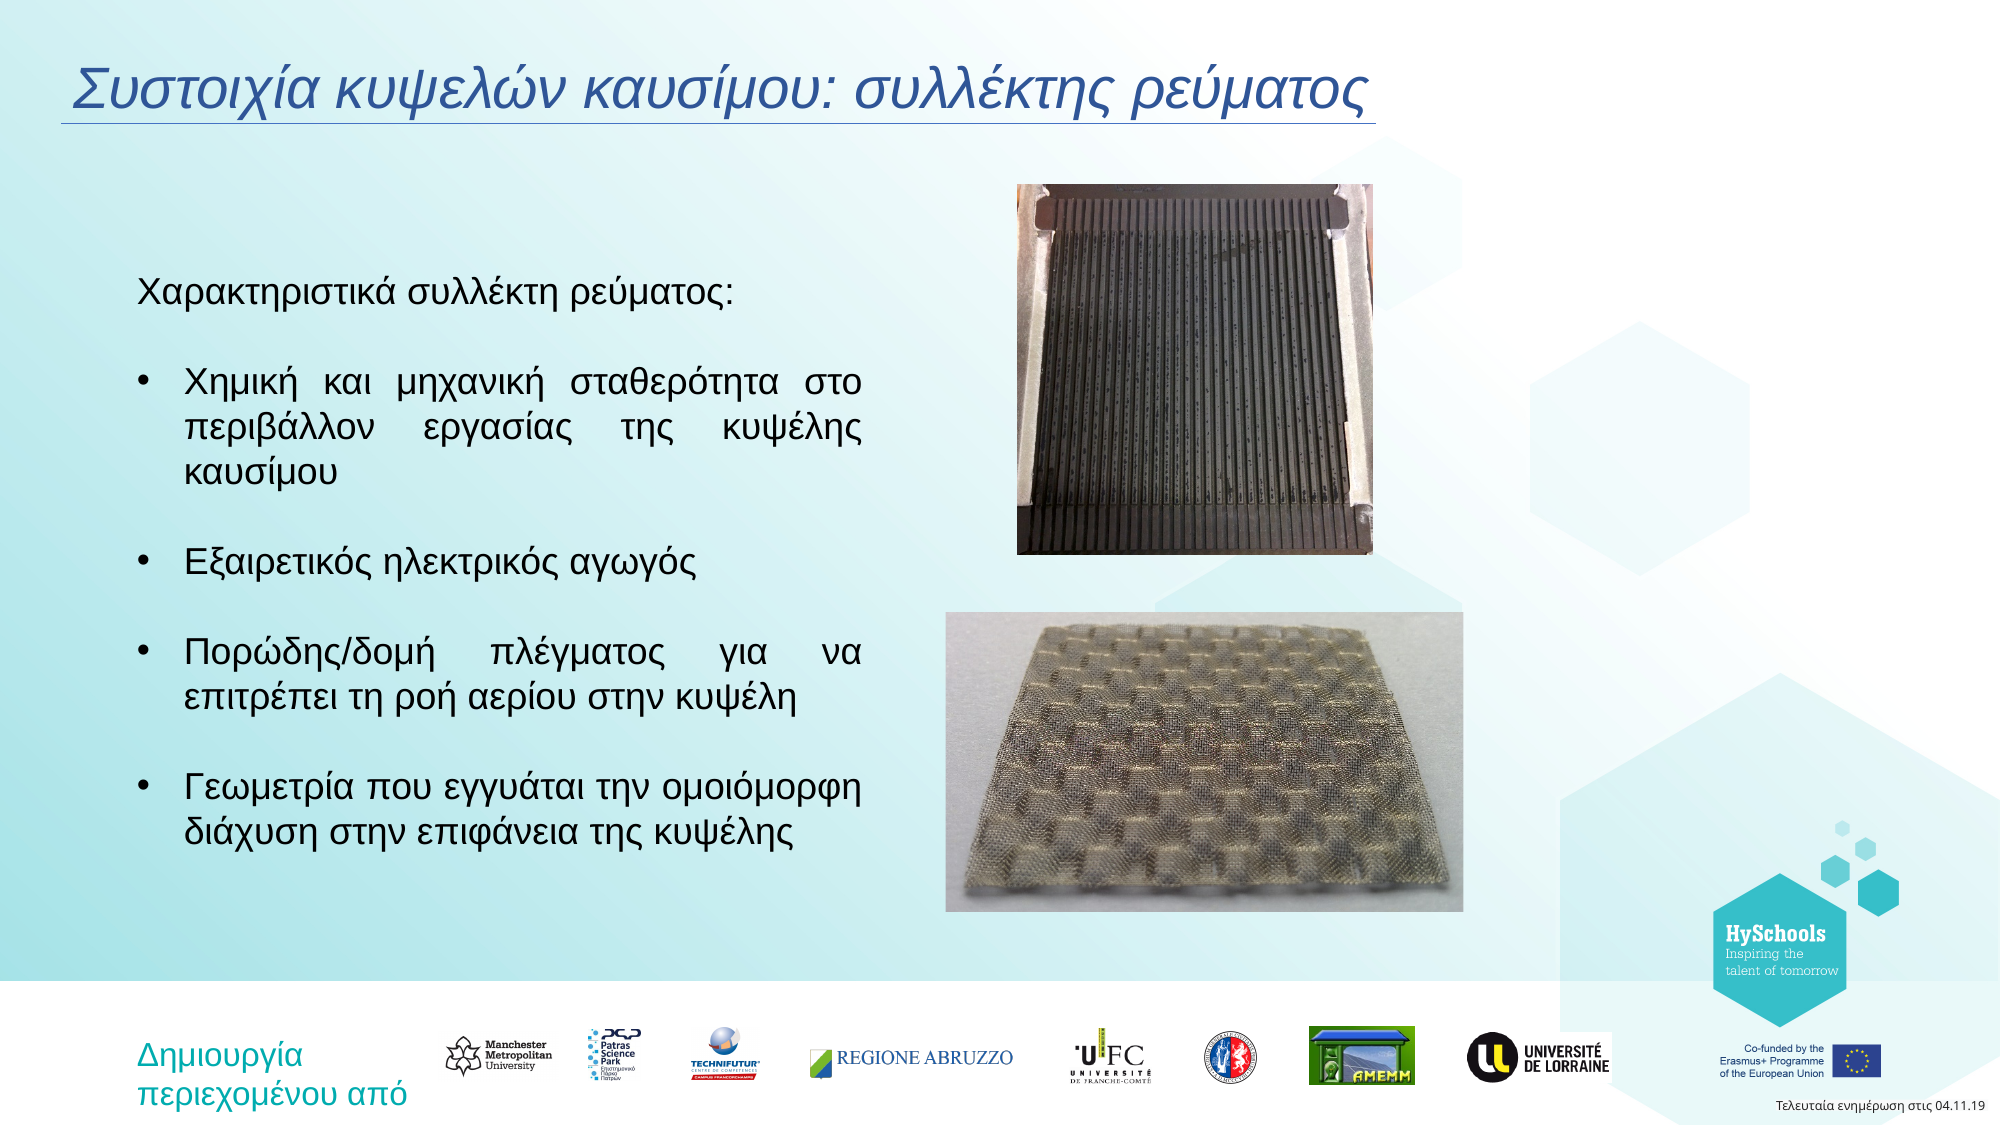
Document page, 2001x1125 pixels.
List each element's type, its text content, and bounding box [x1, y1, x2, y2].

text_box Χαρακτηριστικά συλλέκτη ρεύματος: Χημική και μηχανική σταθερότητα στο περιβάλλον εργασίας της κυψέλης καυσίμου Εξαιρετικός ηλεκτρικός αγωγός Πορώδης/δομή πλέγματος για να επιτρέπει τη ροή αερίου στην κυψέλη Γεωμετρία που εγγυάται την ομοιόμορφη διάχυση στην επιφάνεια της κυψέλης [122, 259, 878, 860]
picture [0, 0, 2000, 1125]
text_box Τελευταία ενημέρωση στις 04.11.19 [1776, 1099, 1989, 1111]
text_box Συστοιχία κυψελών καυσίμου: συλλέκτης ρεύματος [58, 51, 1535, 105]
